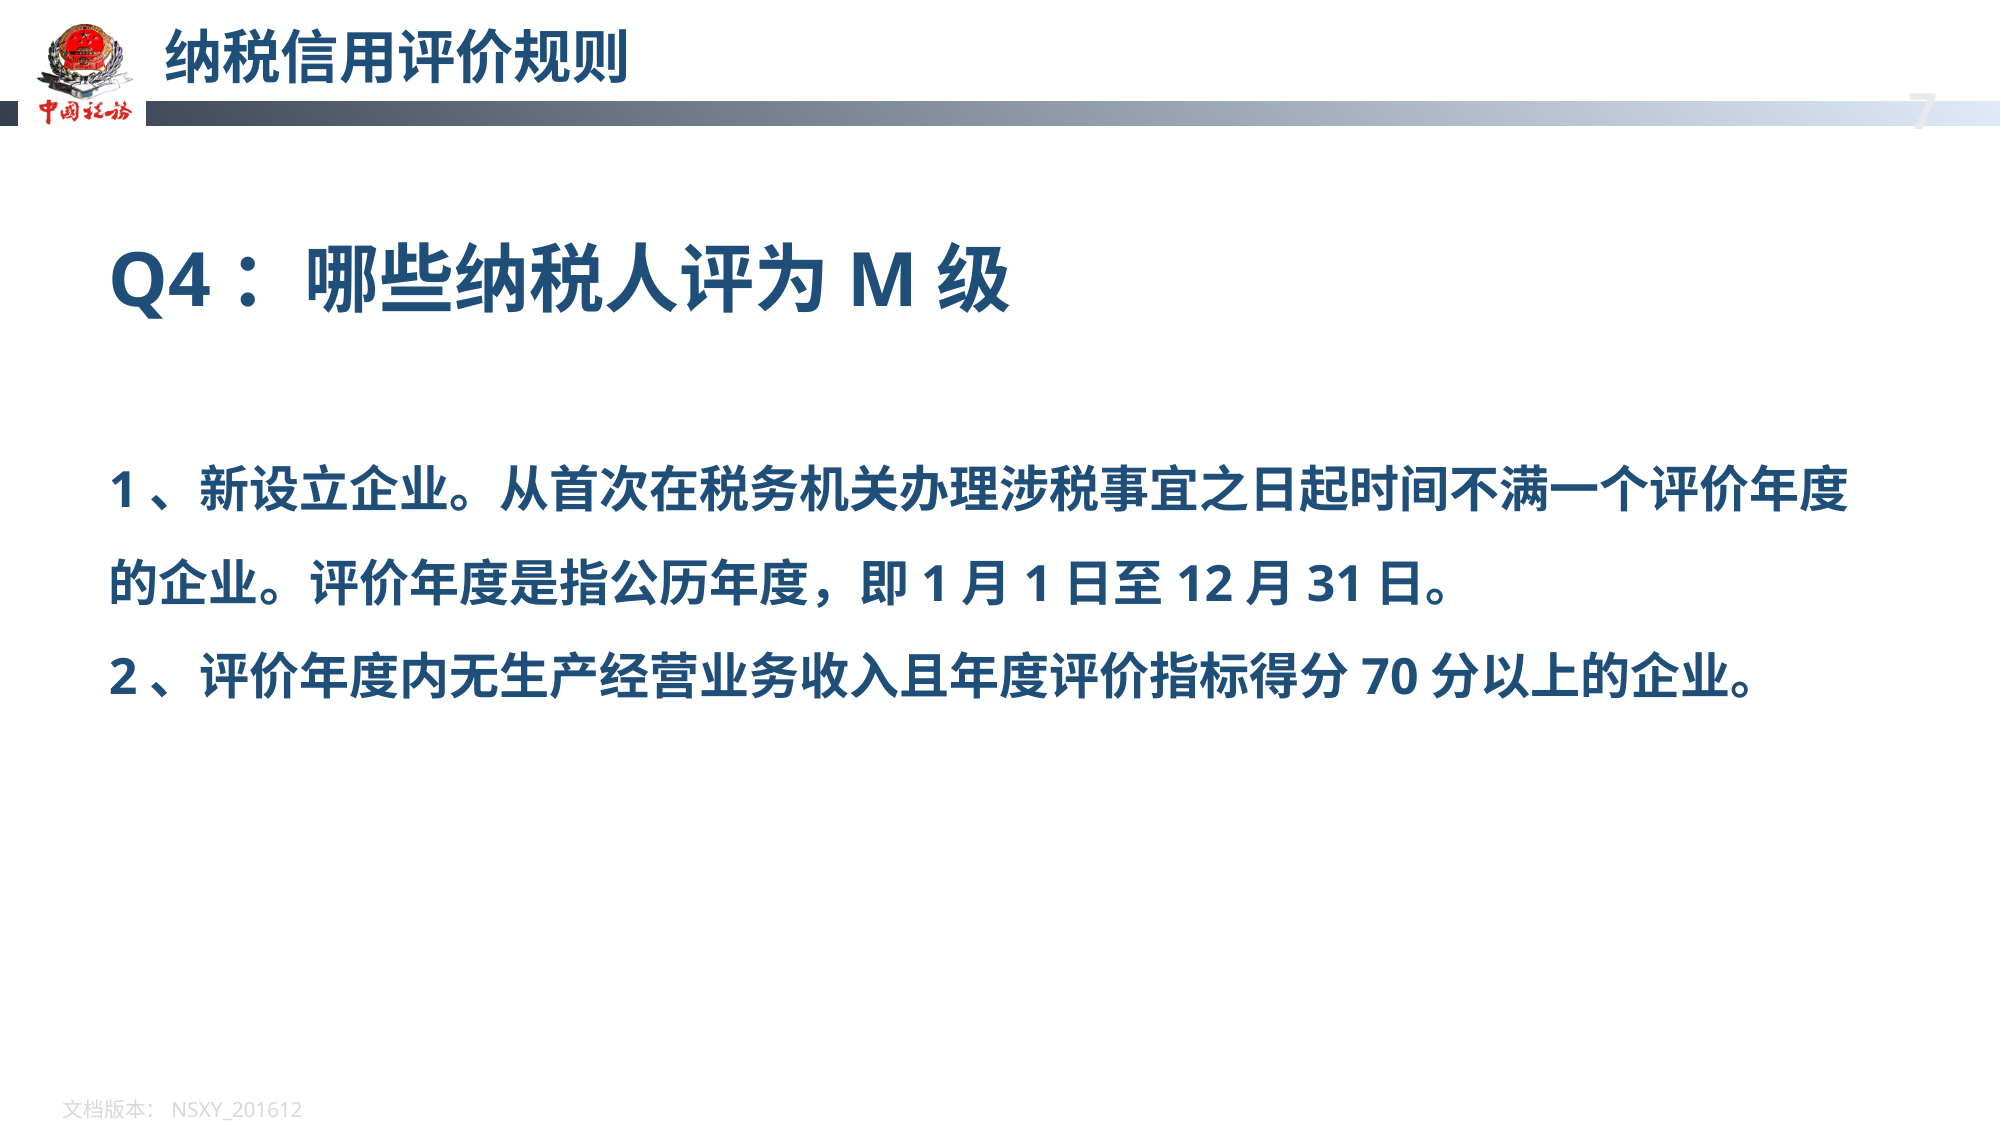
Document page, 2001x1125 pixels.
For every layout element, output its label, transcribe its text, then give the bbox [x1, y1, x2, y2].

text_box 1、新设立企业。从首次在税务机关办理涉税事宜之日起时间不满一个评价年度的企业。评价年度是指公历年度，即1月1日至12月31日。 2、评价年度内无生产经营业务收入且年度评价指标得分70分以上的企业。 [94, 415, 1870, 713]
text_box Q4：哪些纳税人评为M级 [94, 219, 1870, 329]
picture [19, 19, 145, 125]
title 纳税信用评价规则 [149, 19, 1827, 100]
